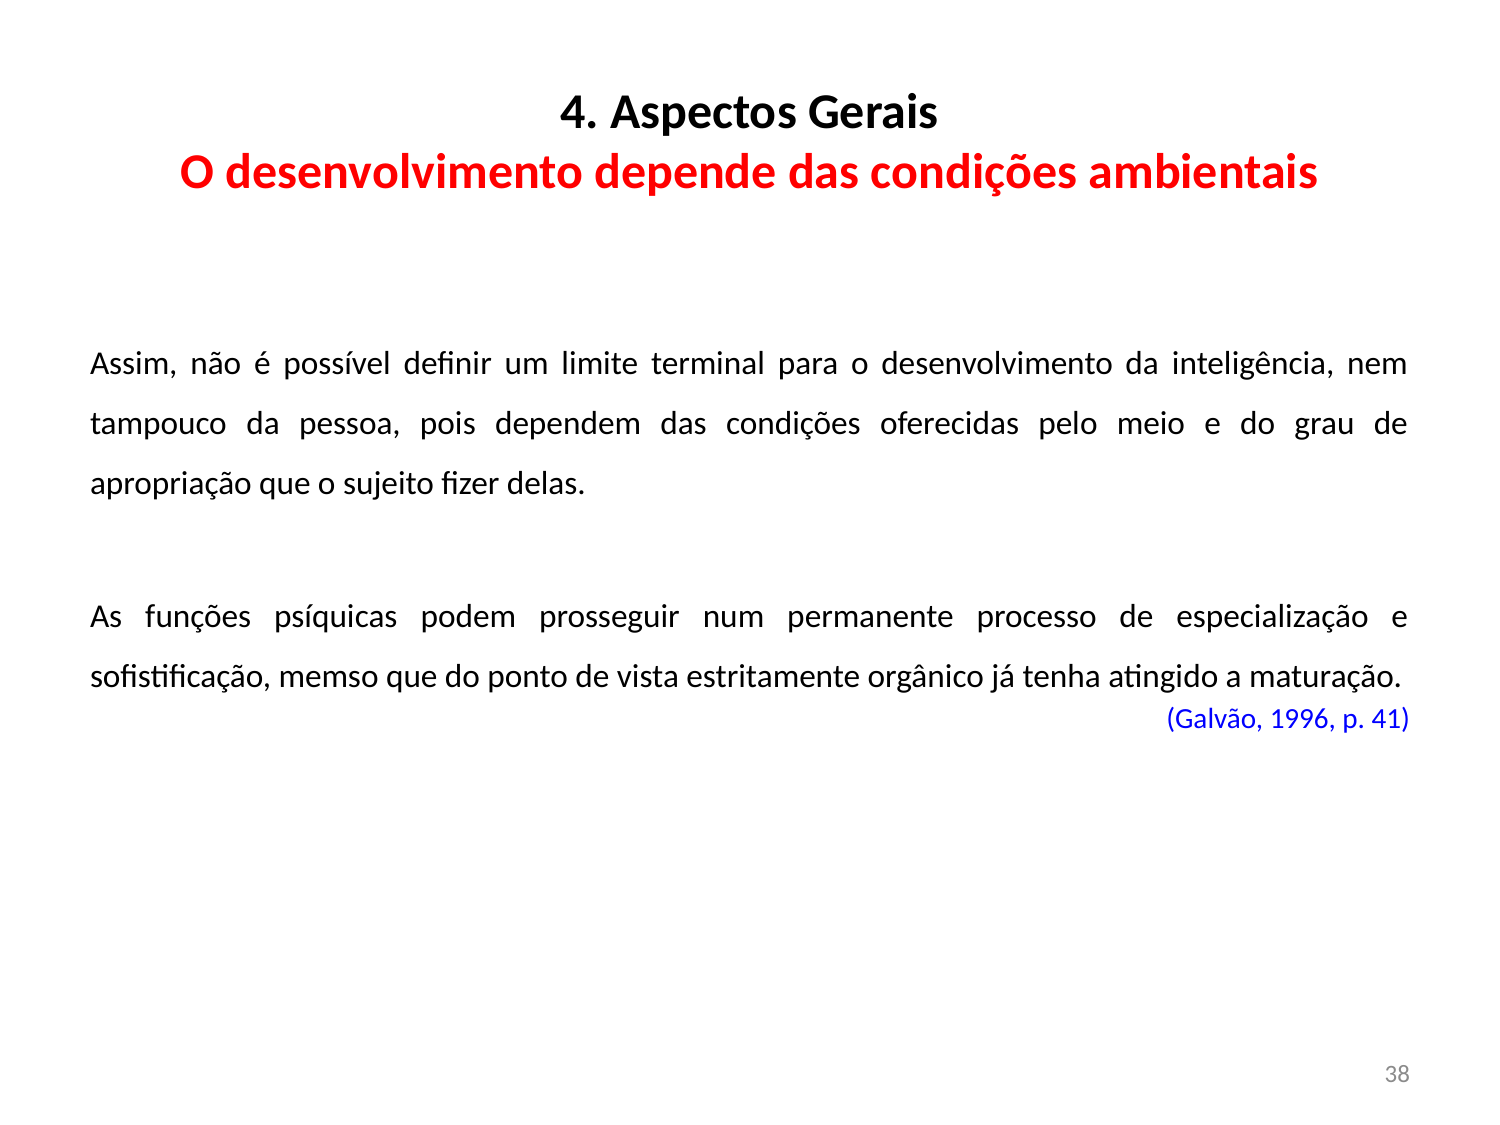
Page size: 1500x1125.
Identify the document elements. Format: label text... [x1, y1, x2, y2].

slide_number 38 [1074, 1042, 1425, 1103]
title 4. Aspectos Gerais O desenvolvimento depende das condições ambientais [75, 45, 1425, 233]
list Assim, não é possível definir um limite terminal para o desenvolvimento da inteligência, nem tampouco da pessoa, pois dependem das condições oferecidas pelo meio e do grau de apropriação que o sujeito fizer delas. As funções psíquicas podem prosseguir num permanente processo de especialização e sofistificação, memso que do ponto de vista estritamente orgânico já tenha atingido a maturação. (Galvão, 1996, p. 41) [75, 262, 1425, 1005]
